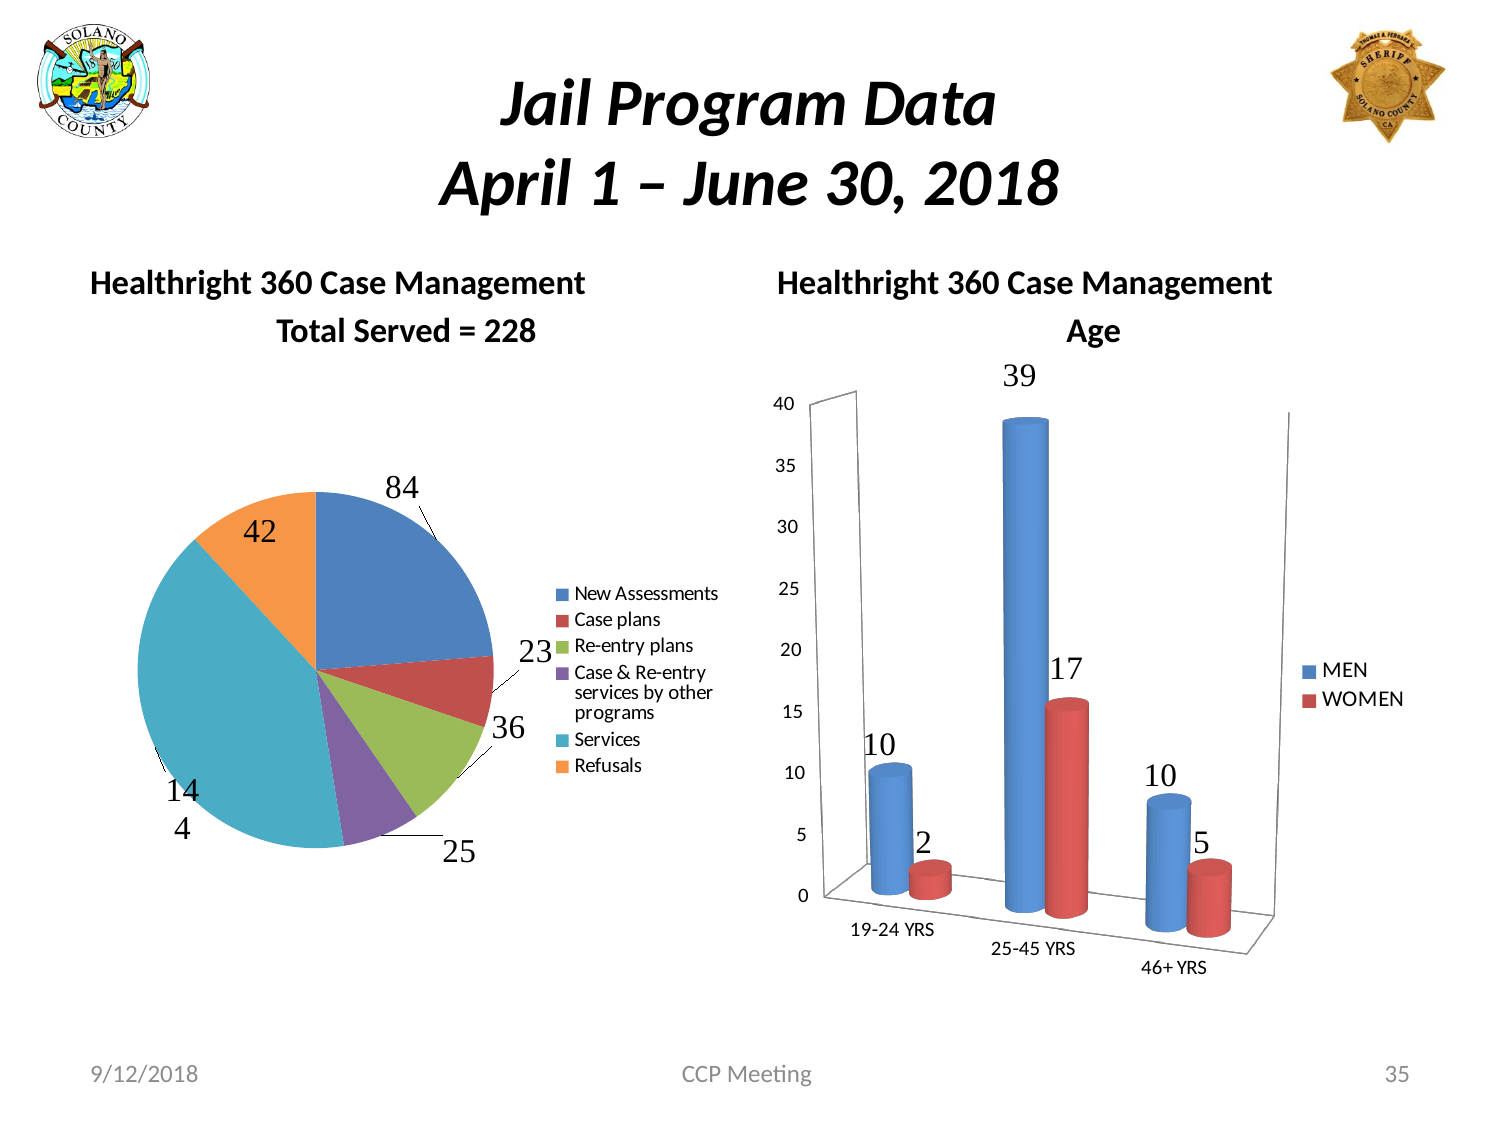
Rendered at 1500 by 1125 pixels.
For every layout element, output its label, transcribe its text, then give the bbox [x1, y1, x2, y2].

footer CCP Meeting [512, 1042, 988, 1103]
chart [74, 356, 738, 1006]
slide_number 35 [1074, 1042, 1425, 1103]
list Healthright 360 Case Management Total Served = 228 [75, 251, 738, 356]
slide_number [75, 1042, 425, 1103]
title Jail Program Data April 1 – June 30, 2018 [75, 45, 1425, 233]
picture [37, 24, 151, 138]
picture [1324, 24, 1454, 151]
list Healthright 360 Case Management Age [761, 251, 1425, 356]
chart [761, 356, 1426, 1006]
